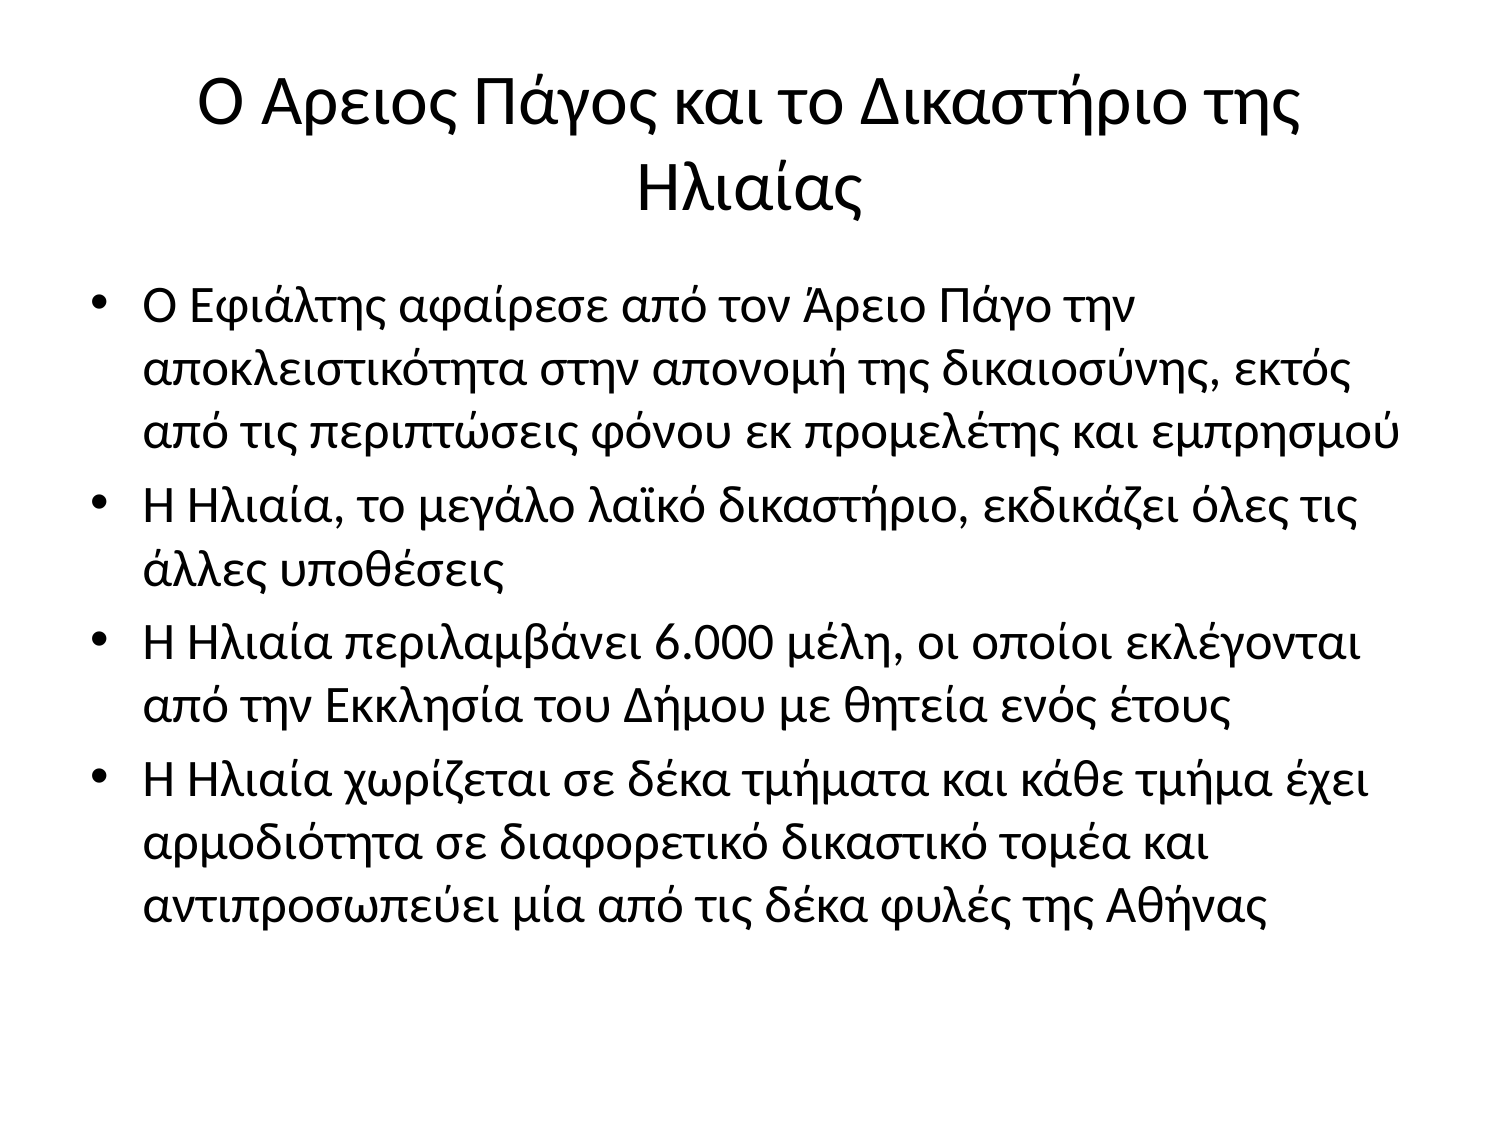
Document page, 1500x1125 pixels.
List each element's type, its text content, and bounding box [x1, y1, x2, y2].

title Ο Άρειος Πάγος και το Δικαστήριο της Ηλιαίας [75, 45, 1425, 233]
list Ο Εφιάλτης αφαίρεσε από τον Άρειο Πάγο την αποκλειστικότητα στην απονομή της δικαιοσύνης, εκτός από τις περιπτώσεις φόνου εκ προμελέτης και εμπρησμού Η Ηλιαία, το μεγάλο λαϊκό δικαστήριο, εκδικάζει όλες τις άλλες υποθέσεις Η Ηλιαία περιλαμβάνει 6.000 μέλη, οι οποίοι εκλέγονται από την Εκκλησία του Δήμου με θητεία ενός έτους Η Ηλιαία χωρίζεται σε δέκα τμήματα και κάθε τμήμα έχει αρμοδιότητα σε διαφορετικό δικαστικό τομέα και αντιπροσωπεύει μία από τις δέκα φυλές της Αθήνας [75, 262, 1425, 1005]
